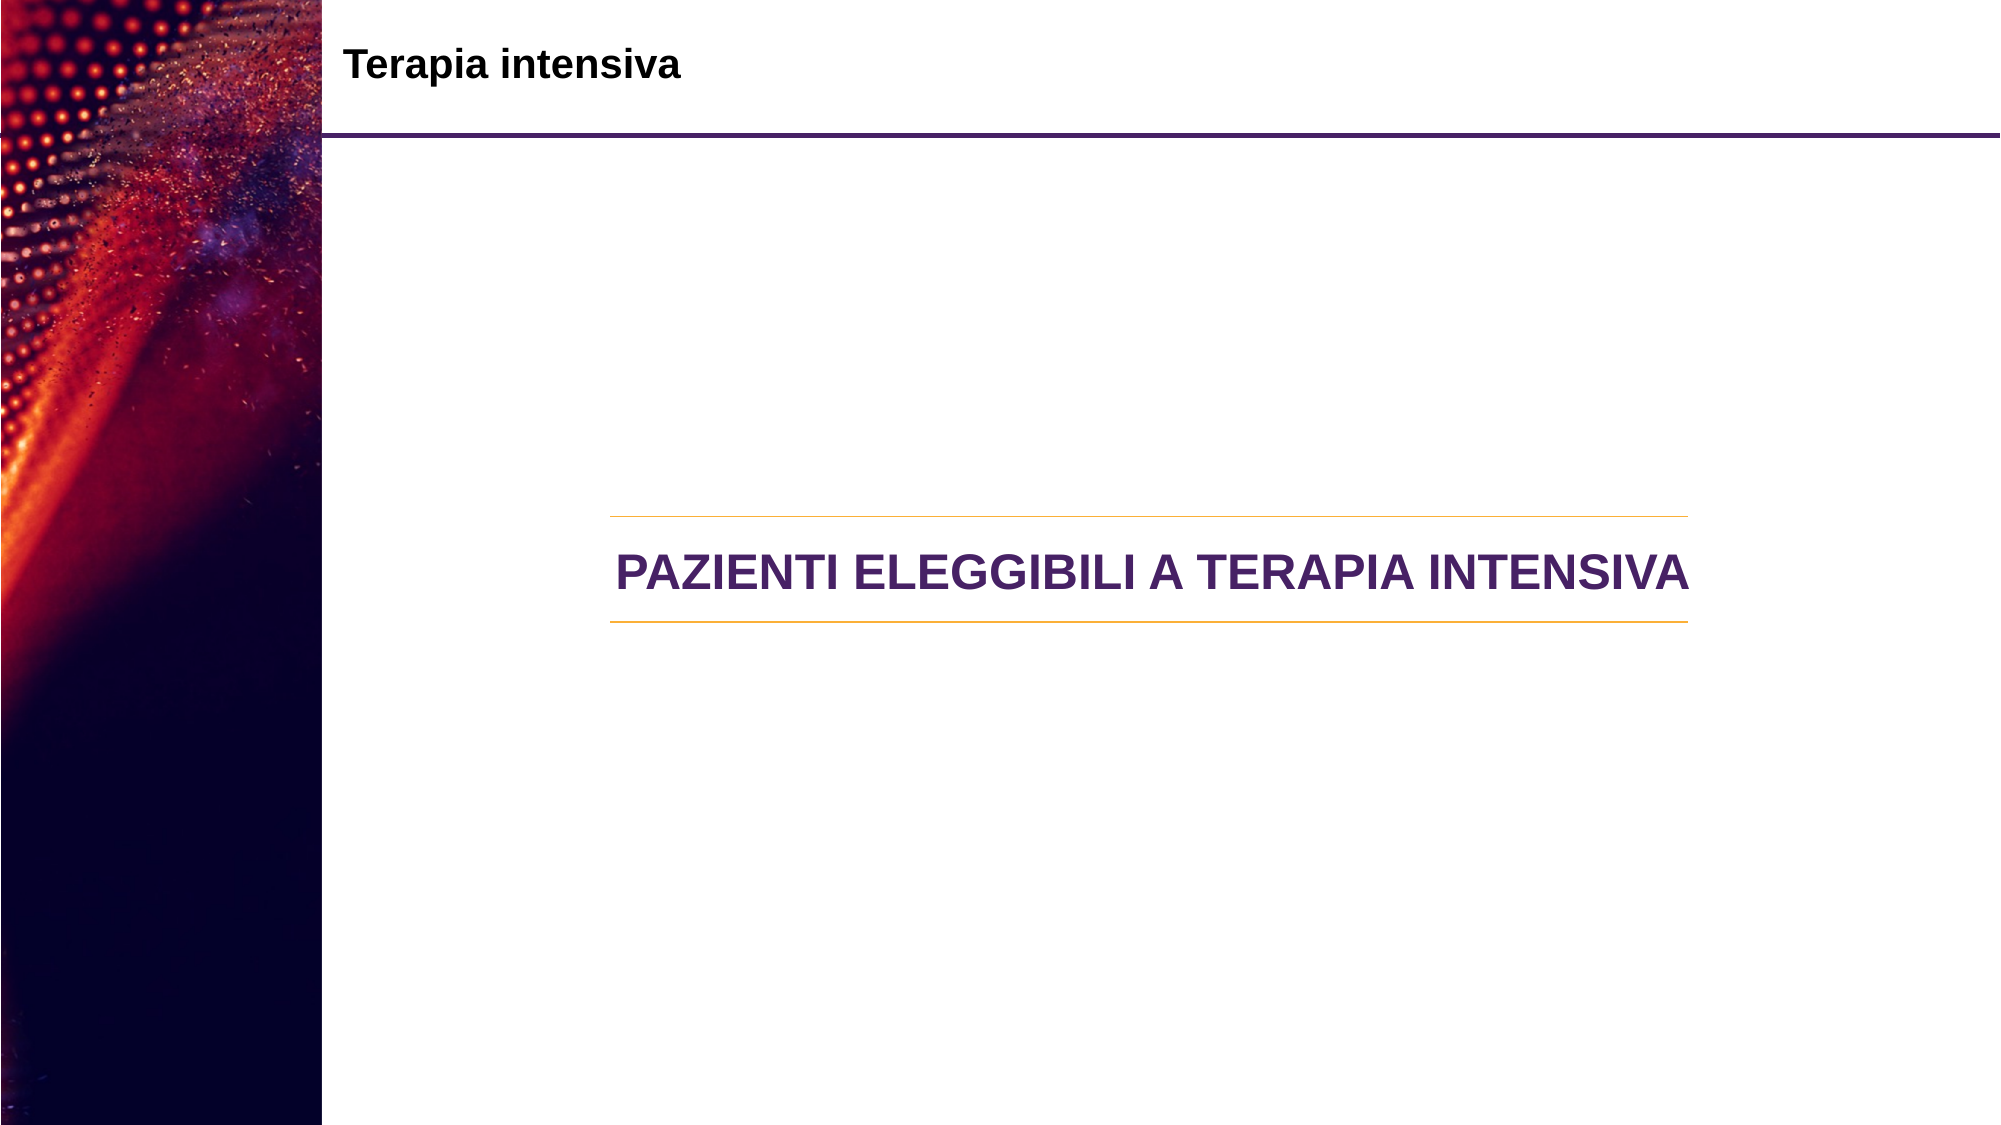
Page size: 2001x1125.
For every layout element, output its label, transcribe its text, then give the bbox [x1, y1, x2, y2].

picture [1, 0, 322, 1124]
text_box PAZIENTI ELEGGIBILI A TERAPIA INTENSIVA [469, 532, 1838, 608]
title Terapia intensiva [327, 16, 1980, 114]
